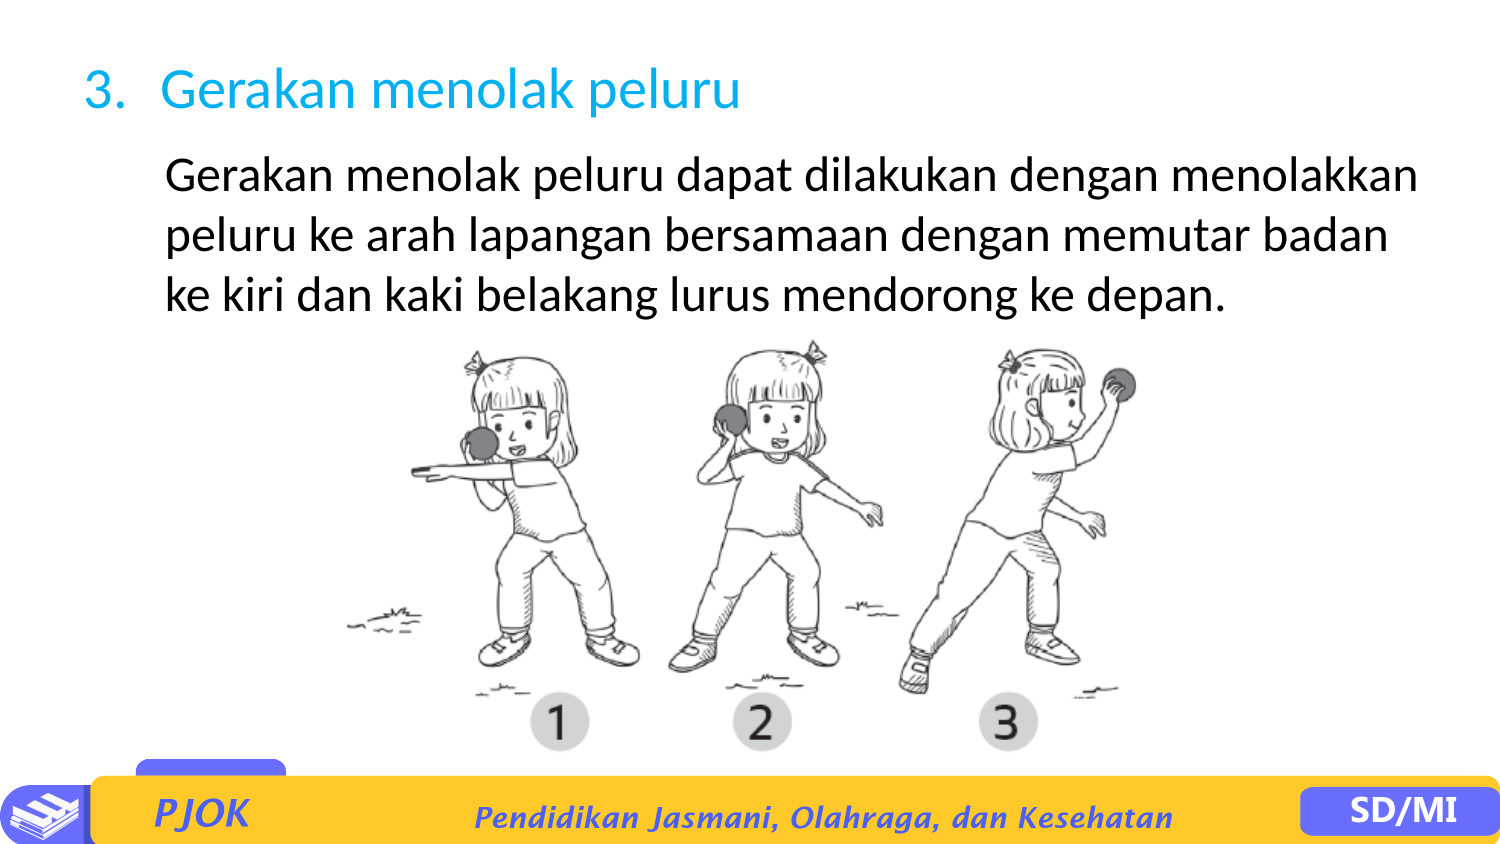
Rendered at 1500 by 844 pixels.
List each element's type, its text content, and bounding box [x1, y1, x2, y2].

text_box 3. Gerakan menolak peluru [69, 42, 813, 128]
text_box Gerakan menolak peluru dapat dilakukan dengan menolakkan peluru ke arah lapangan bersamaan dengan memutar badan ke kiri dan kaki belakang lurus mendorong ke depan. [150, 134, 1450, 329]
picture [0, 321, 1500, 844]
